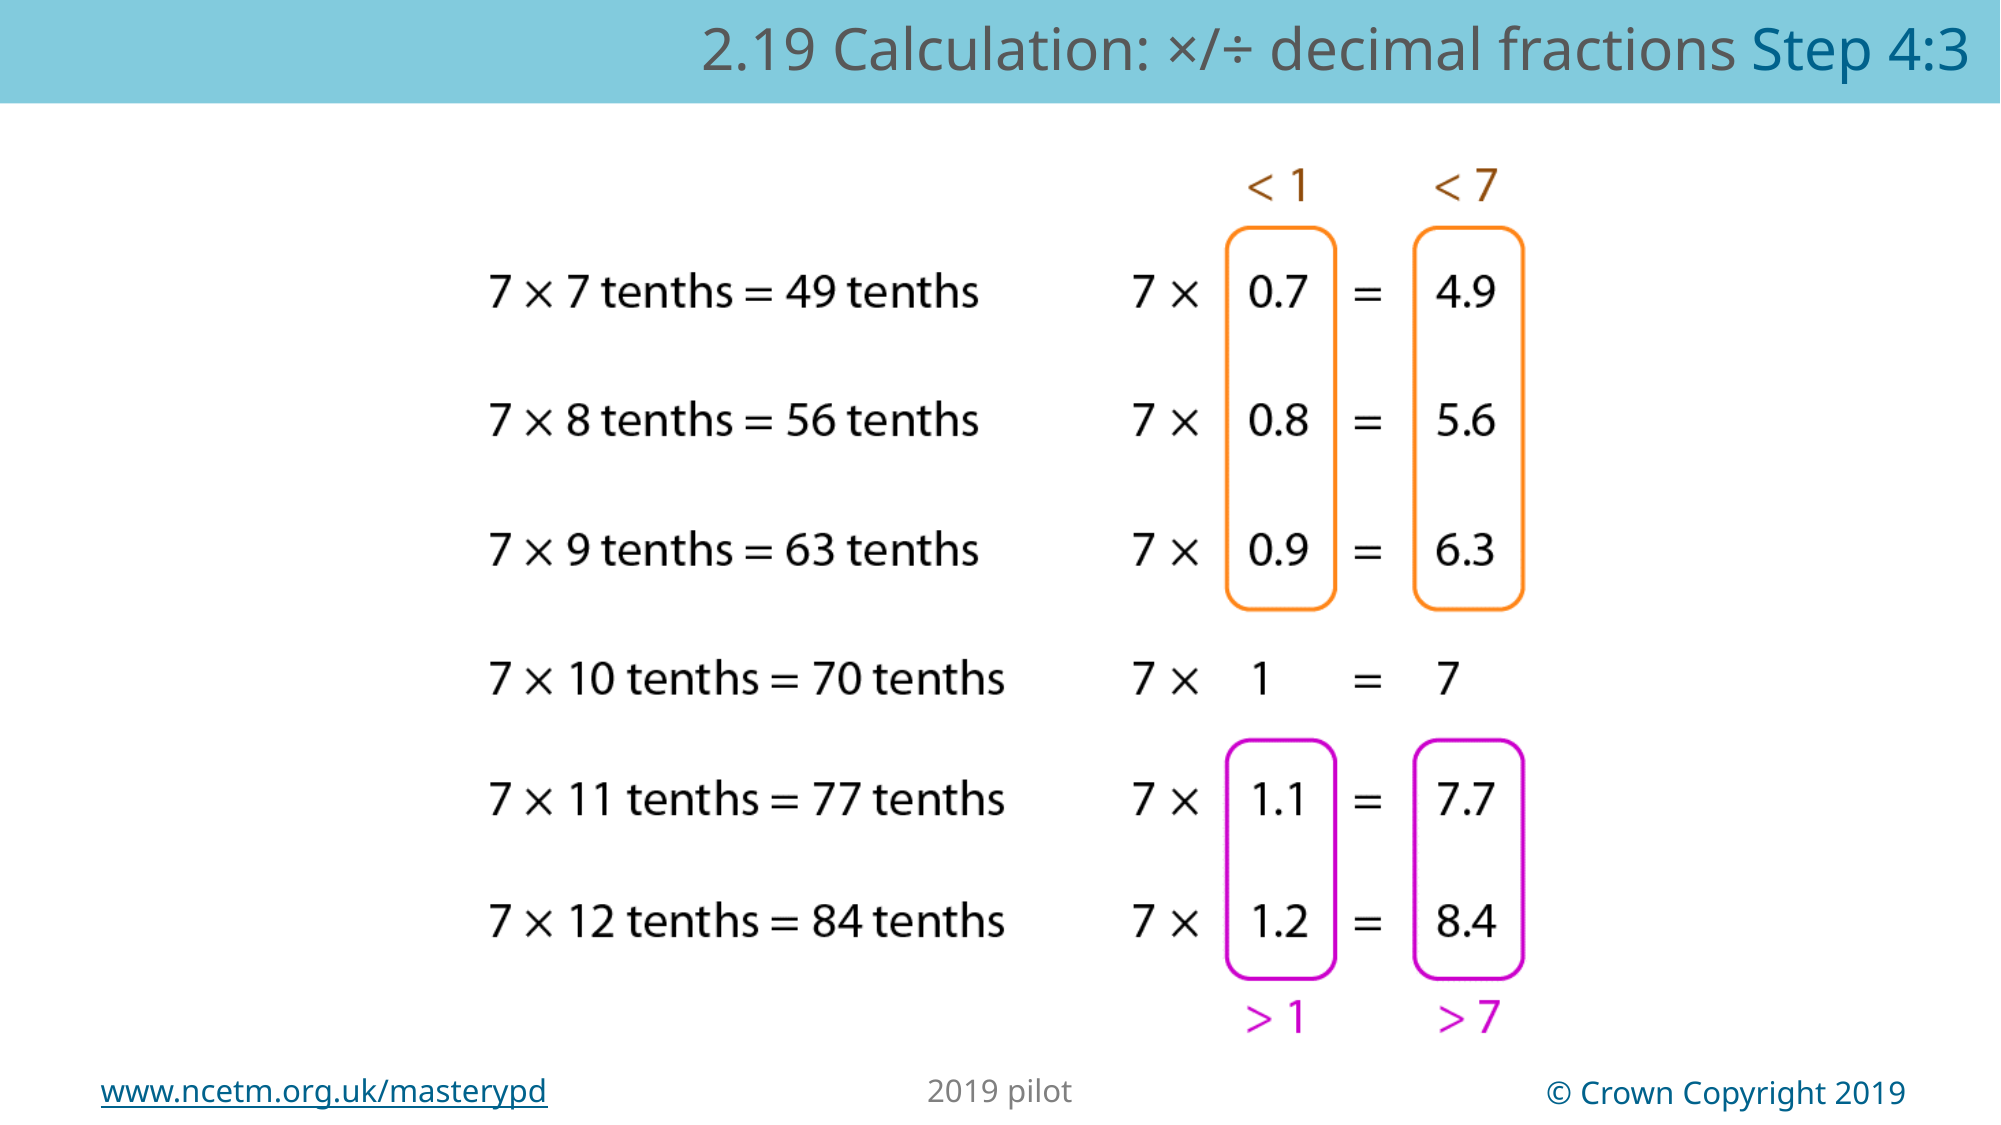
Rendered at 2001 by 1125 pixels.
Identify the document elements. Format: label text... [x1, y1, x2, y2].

picture [440, 159, 1560, 1066]
list 2.19 Calculation: ×/÷ decimal fractions Step 4:3 [0, 0, 2000, 104]
